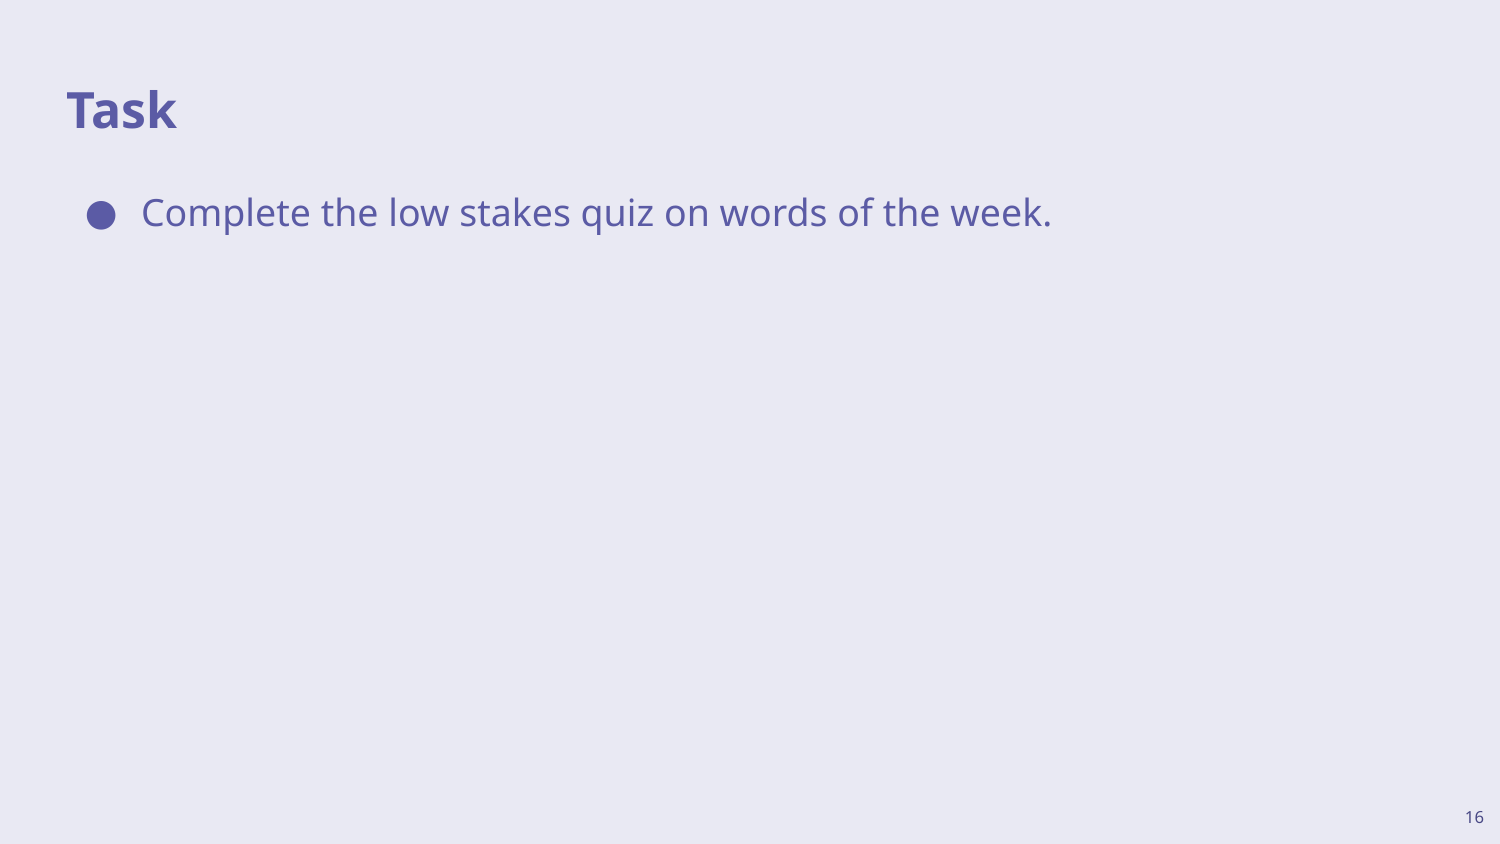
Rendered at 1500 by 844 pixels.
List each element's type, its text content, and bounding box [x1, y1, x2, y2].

list Complete the low stakes quiz on words of the week. [51, 167, 1449, 793]
title Task [51, 51, 1449, 167]
slide_number 16 [1448, 792, 1500, 844]
